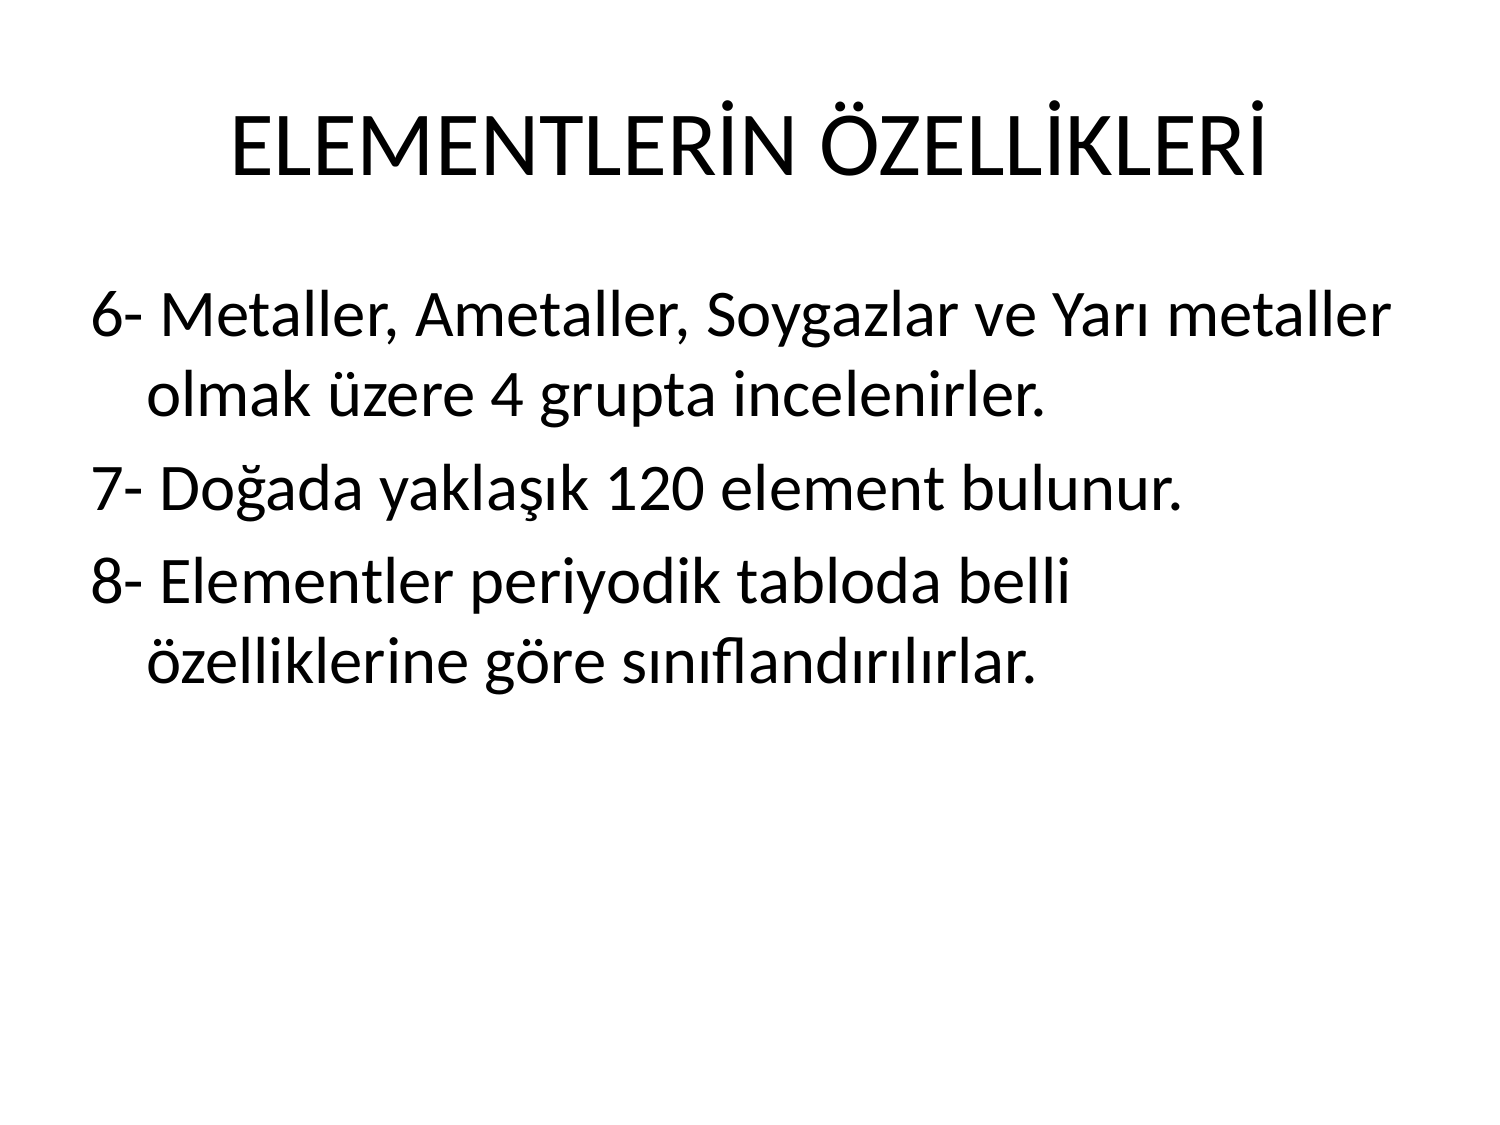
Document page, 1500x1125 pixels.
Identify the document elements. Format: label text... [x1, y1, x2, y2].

list 6- Metaller, Ametaller, Soygazlar ve Yarı metaller olmak üzere 4 grupta incelenirler. 7- Doğada yaklaşık 120 element bulunur. 8- Elementler periyodik tabloda belli özelliklerine göre sınıflandırılırlar. [75, 262, 1425, 1005]
title ELEMENTLERİN ÖZELLİKLERİ [75, 45, 1425, 233]
